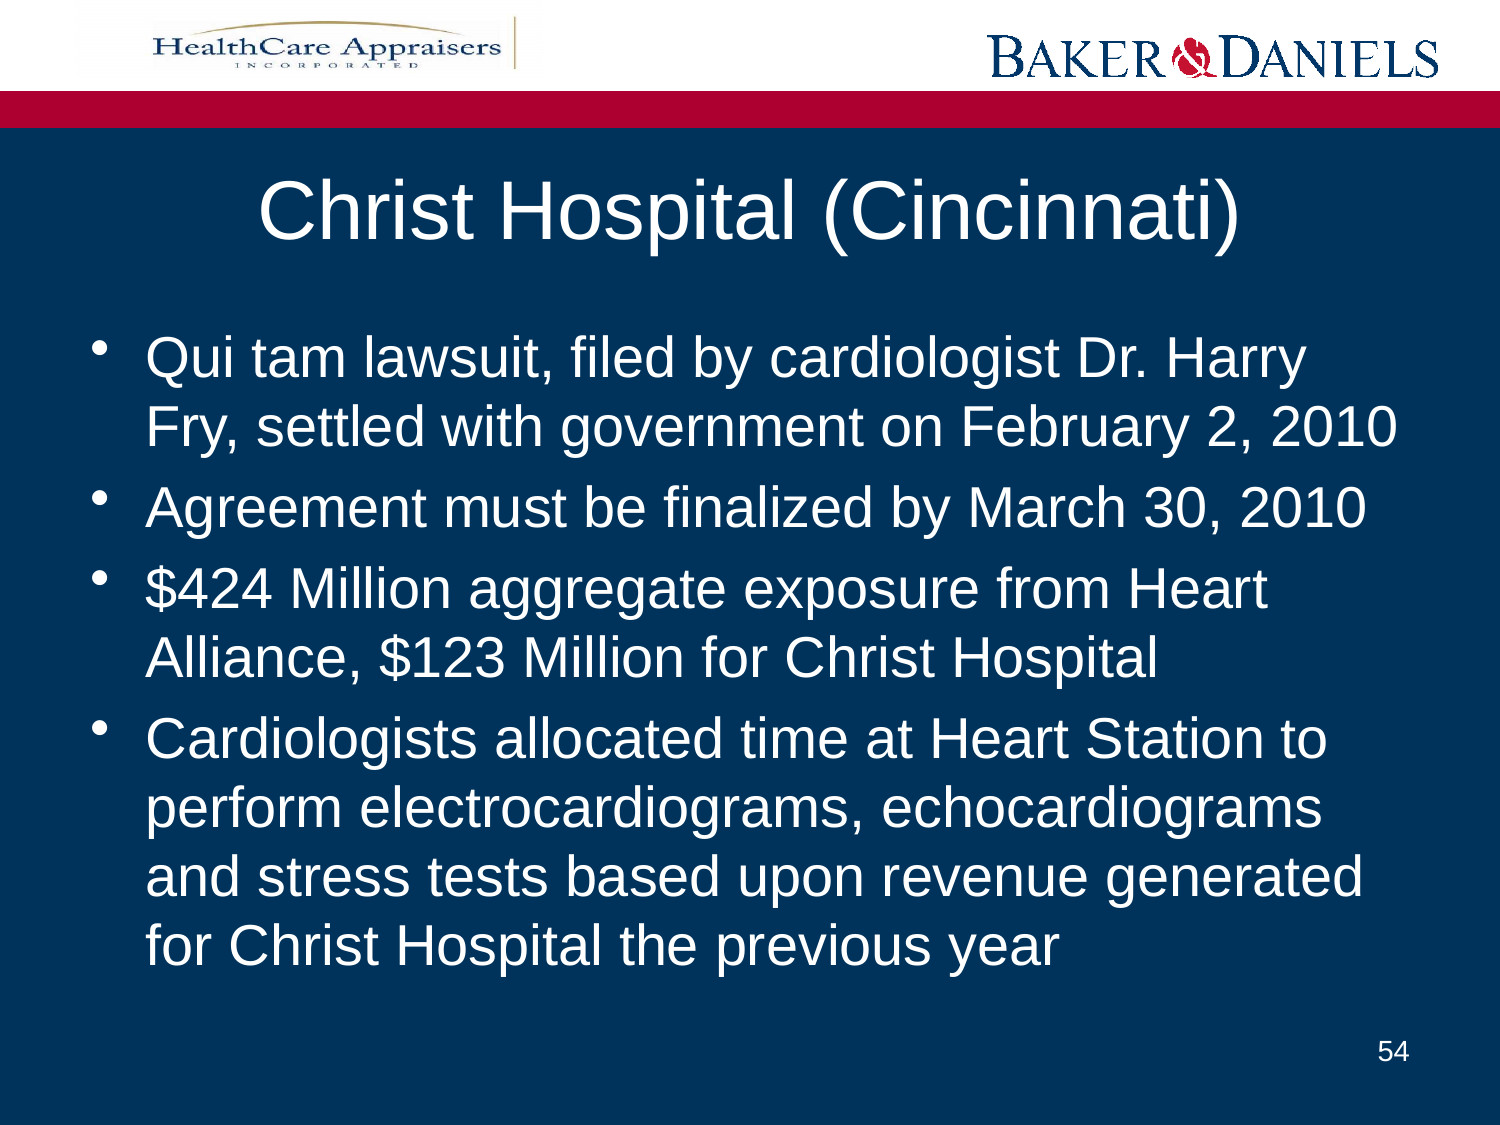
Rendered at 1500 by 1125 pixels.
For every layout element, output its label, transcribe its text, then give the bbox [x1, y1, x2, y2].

slide_number 54 [1074, 1024, 1426, 1103]
picture [75, 0, 543, 78]
picture [987, 35, 1438, 78]
list Qui tam lawsuit, filed by cardiologist Dr. Harry Fry, settled with government on February 2, 2010 Agreement must be finalized by March 30, 2010 $424 Million aggregate exposure from Heart Alliance, $123 Million for Christ Hospital Cardiologists allocated time at Heart Station to perform electrocardiograms, echocardiograms and stress tests based upon revenue generated for Christ Hospital the previous year [74, 312, 1426, 1006]
title Christ Hospital (Cincinnati) [74, 112, 1426, 301]
